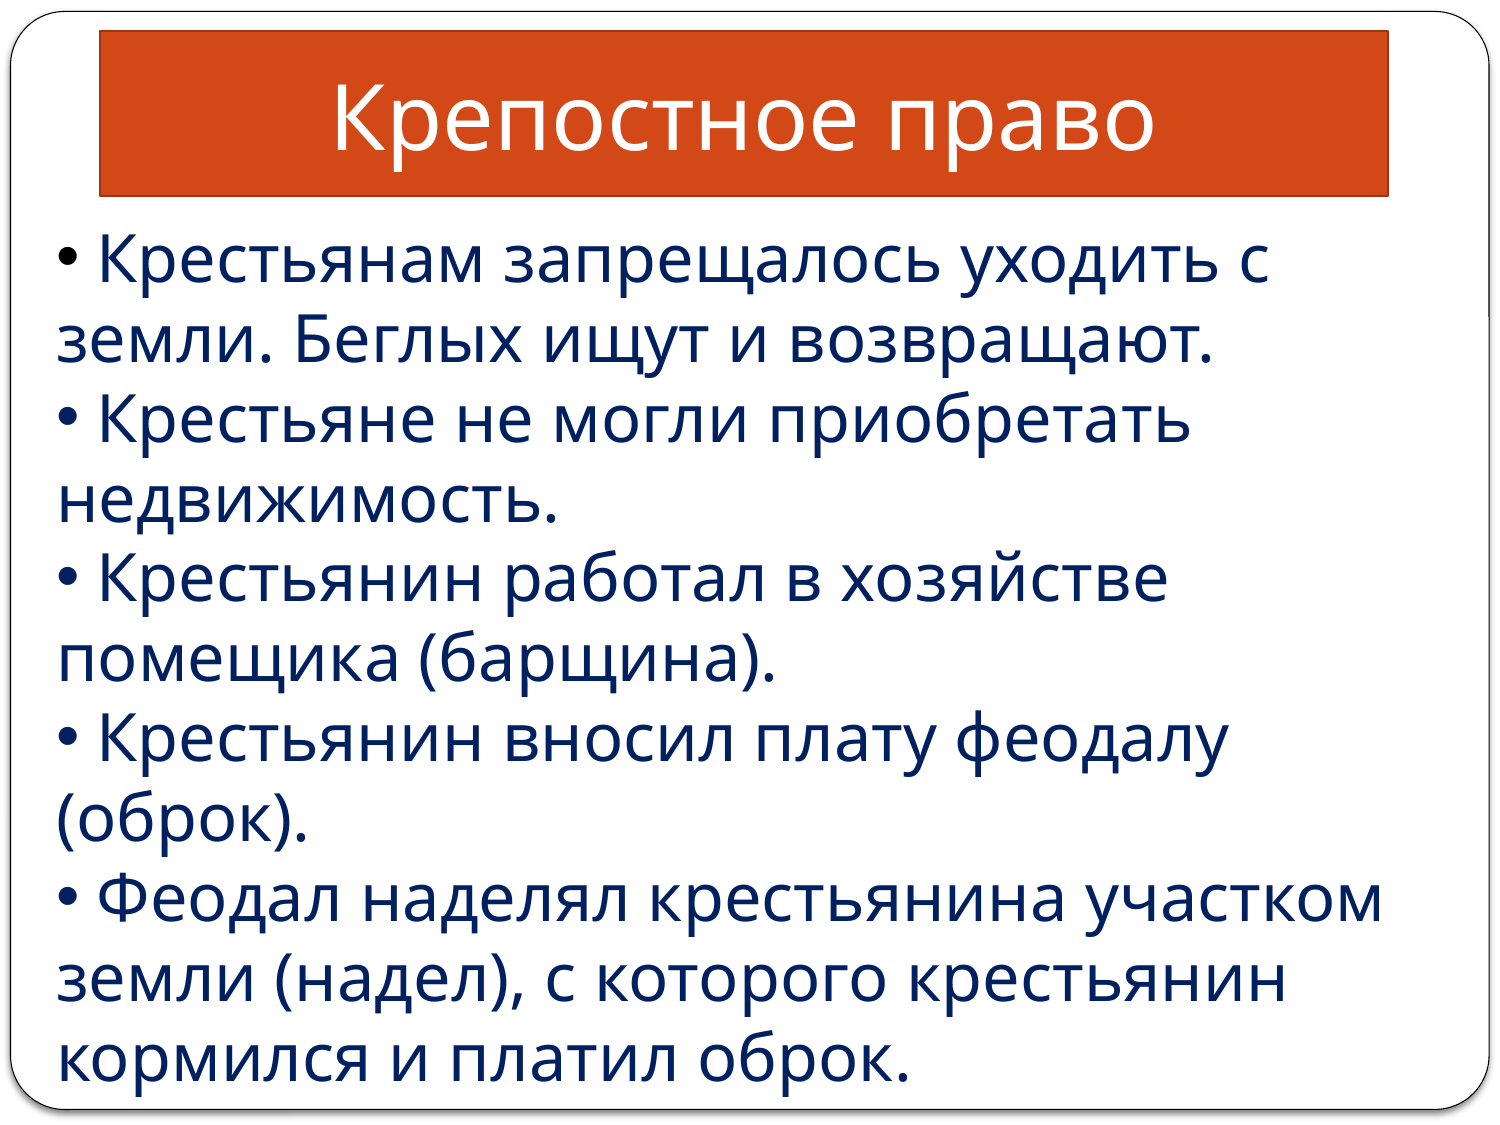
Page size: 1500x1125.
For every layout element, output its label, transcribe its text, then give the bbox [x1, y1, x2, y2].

text_box Крепостное право [99, 30, 1389, 197]
text_box Крестьянам запрещалось уходить с земли. Беглых ищут и возвращают. Крестьяне не могли приобретать недвижимость. Крестьянин работал в хозяйстве помещика (барщина). Крестьянин вносил плату феодалу (оброк). Феодал наделял крестьянина участком земли (надел), с которого крестьянин кормился и платил оброк. [41, 208, 1447, 1103]
